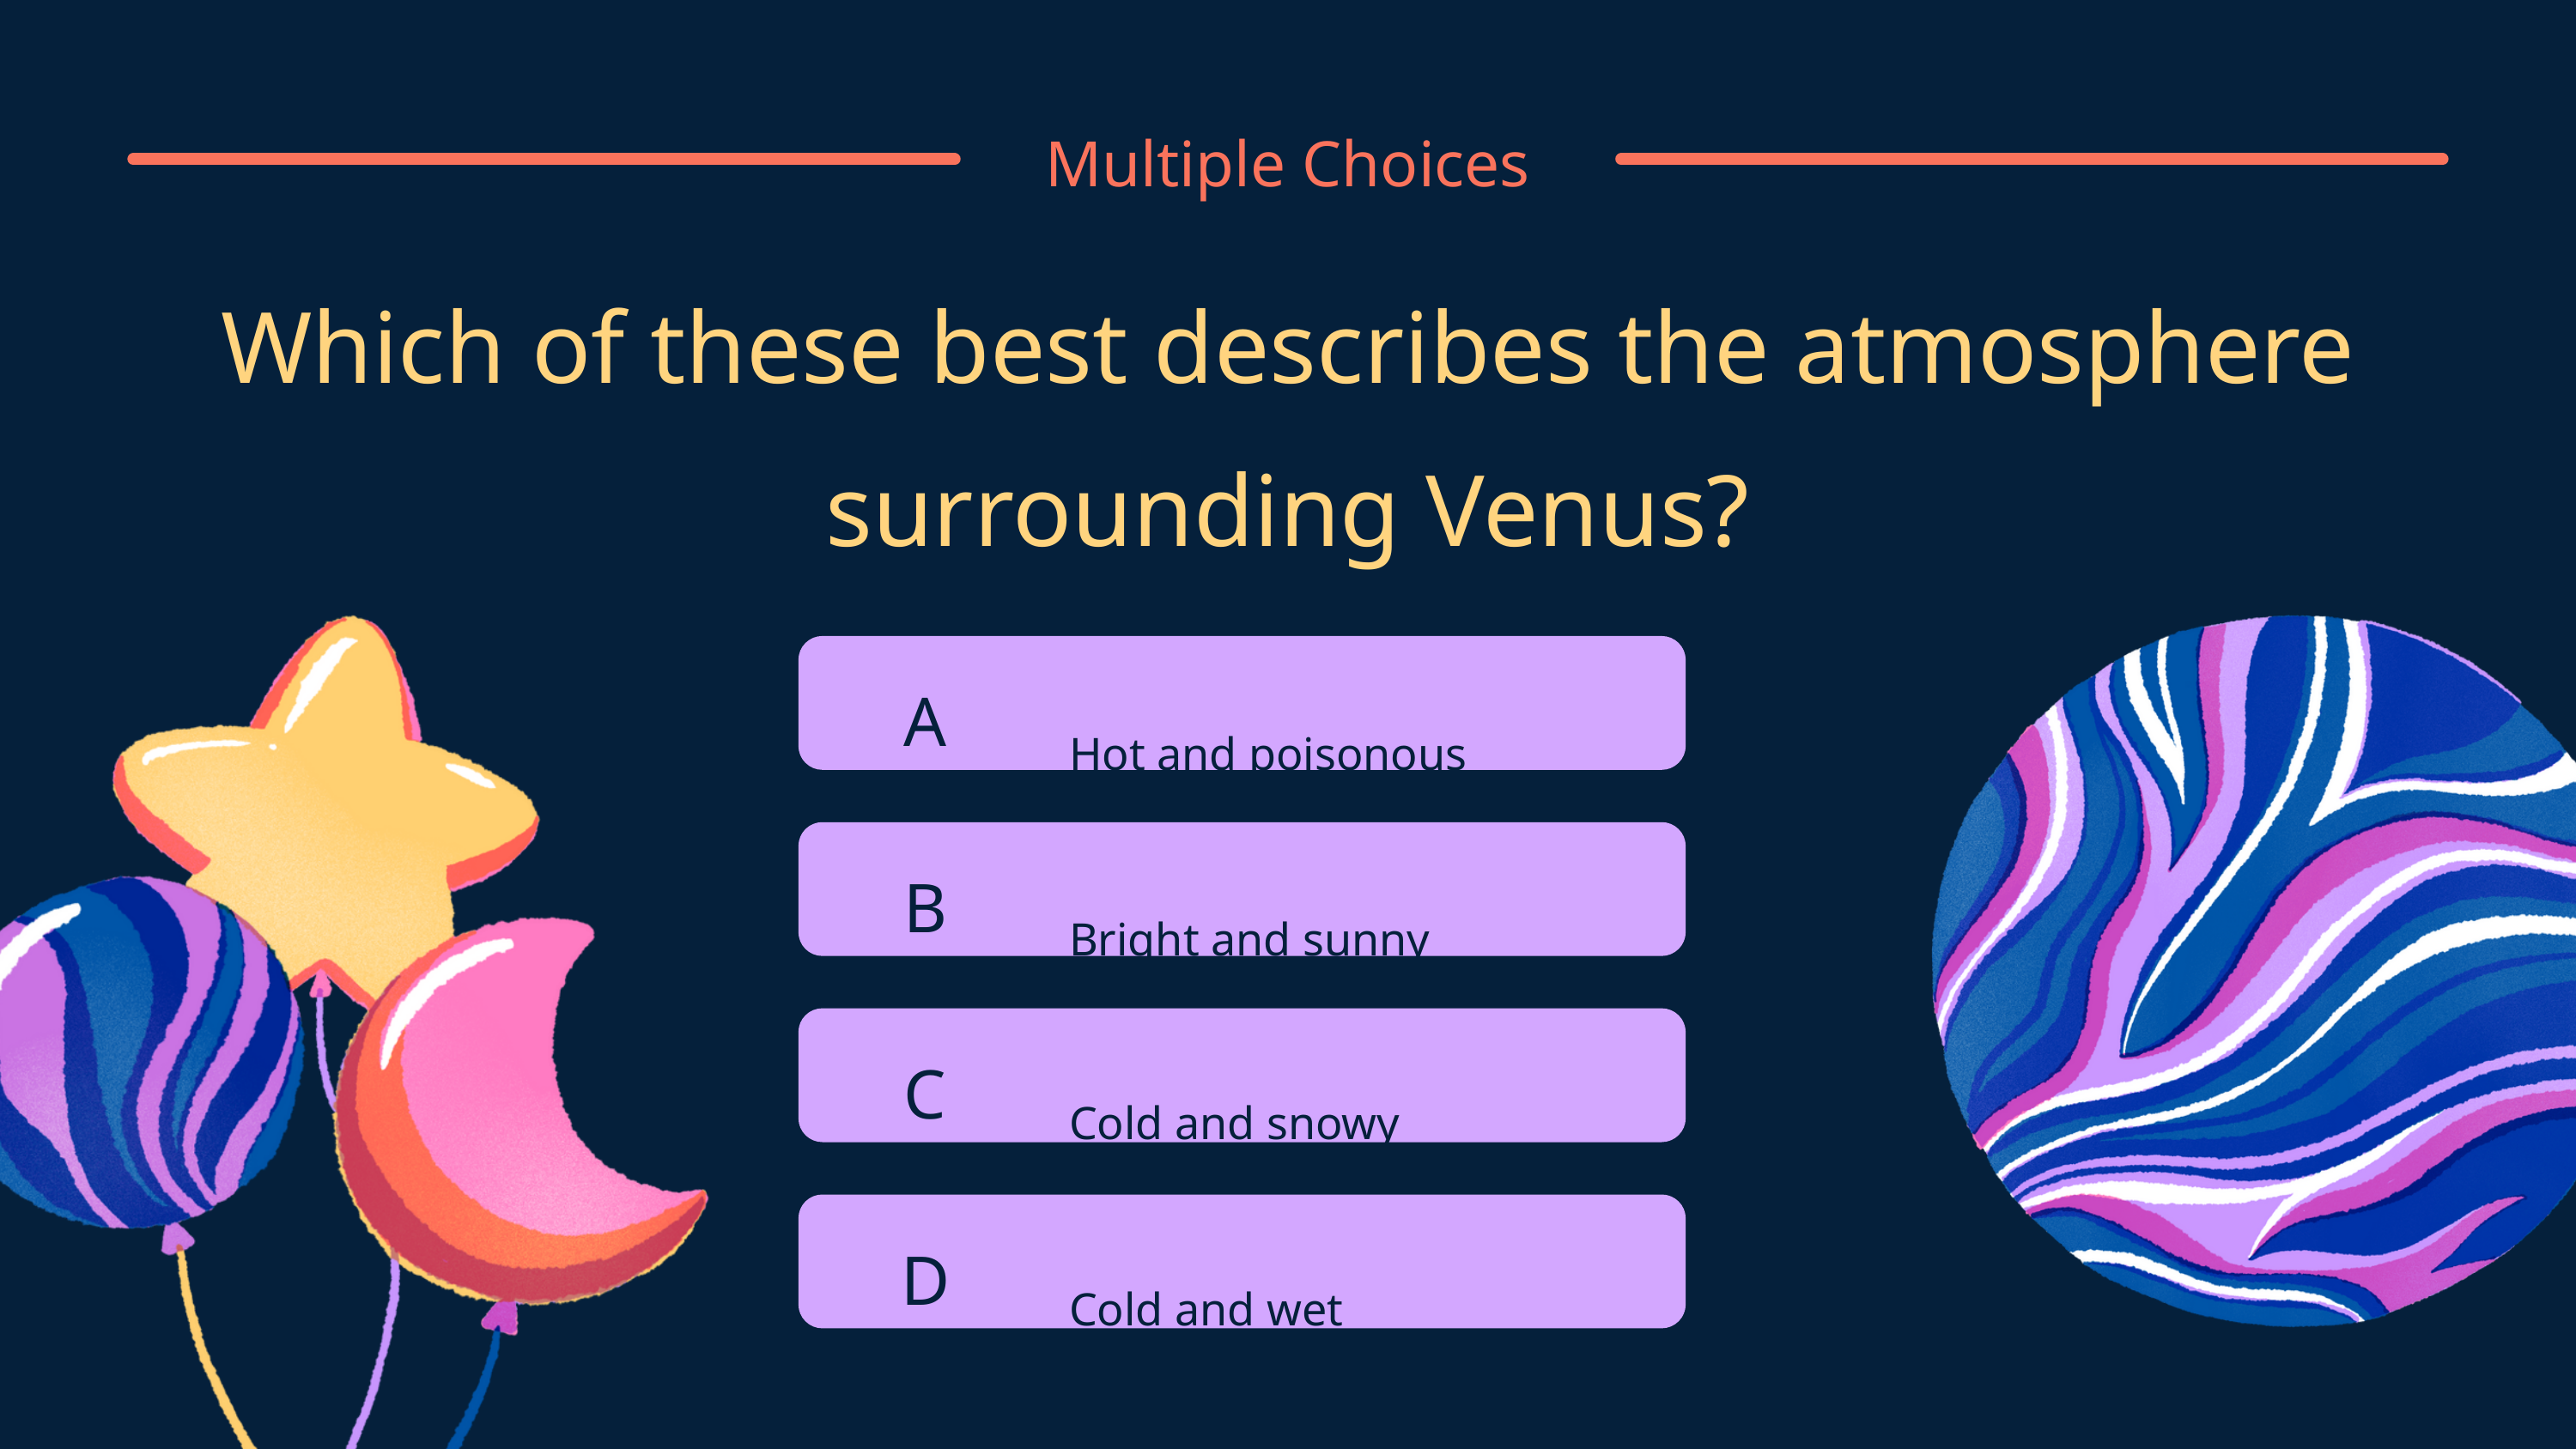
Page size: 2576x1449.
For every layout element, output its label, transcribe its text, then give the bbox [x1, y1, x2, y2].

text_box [798, 621, 1686, 807]
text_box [798, 1179, 1686, 1449]
text_box Which of these best describes the atmosphere surrounding Venus? [44, 240, 2532, 567]
text_box [1931, 615, 2576, 1328]
text_box [0, 615, 710, 1449]
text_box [798, 993, 1686, 1179]
text_box Multiple Choices [954, 121, 1622, 199]
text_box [798, 807, 1686, 993]
